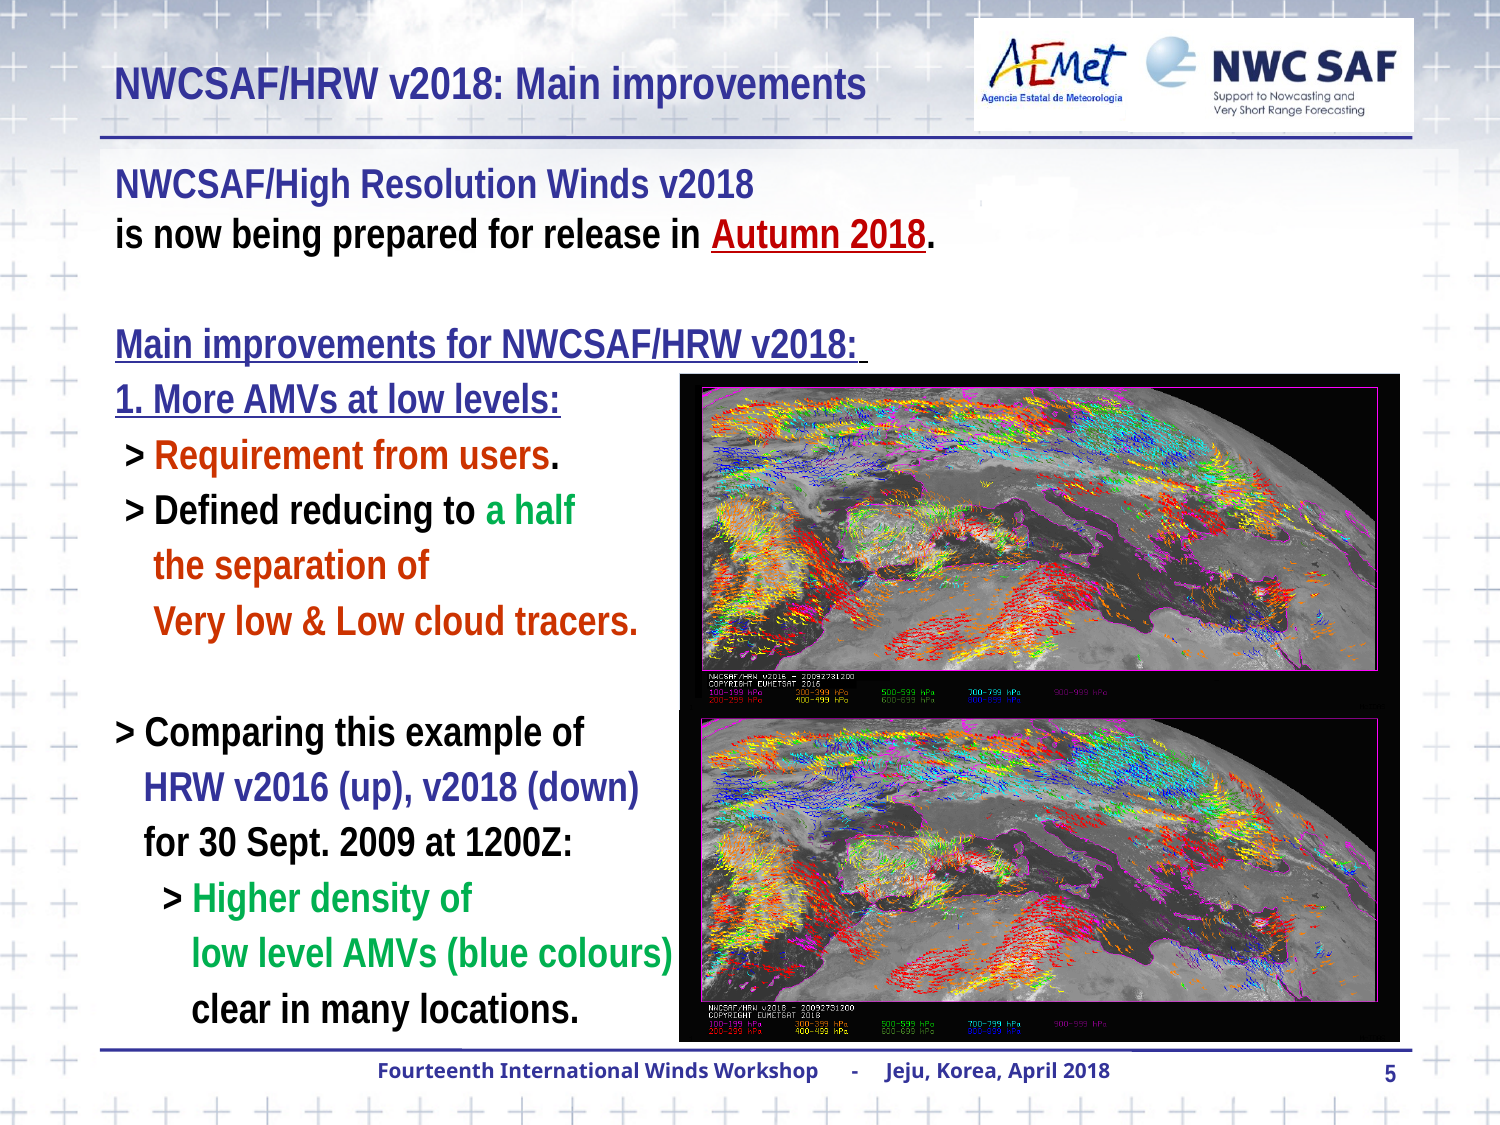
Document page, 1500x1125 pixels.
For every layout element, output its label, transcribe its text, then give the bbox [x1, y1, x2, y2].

text_box 5 [1349, 1049, 1412, 1085]
text_box NWCSAF/HRW v2018: Main improvements [100, 31, 1376, 131]
text_box NWCSAF/High Resolution Winds v2018 is now being prepared for release in Autumn 2018. Main improvements for NWCSAF/HRW v2018: 1. More AMVs at low levels: > Requirement from users. > Defined reducing to a half the separation of Very low & Low cloud tracers. > Comparing this example of HRW v2016 (up), v2018 (down) for 30 Sept. 2009 at 1200Z: > Higher density of low level AMVs (blue colours) is clear clear in many locations. [100, 148, 1459, 1037]
picture [974, 18, 1414, 132]
picture [679, 373, 1400, 1042]
